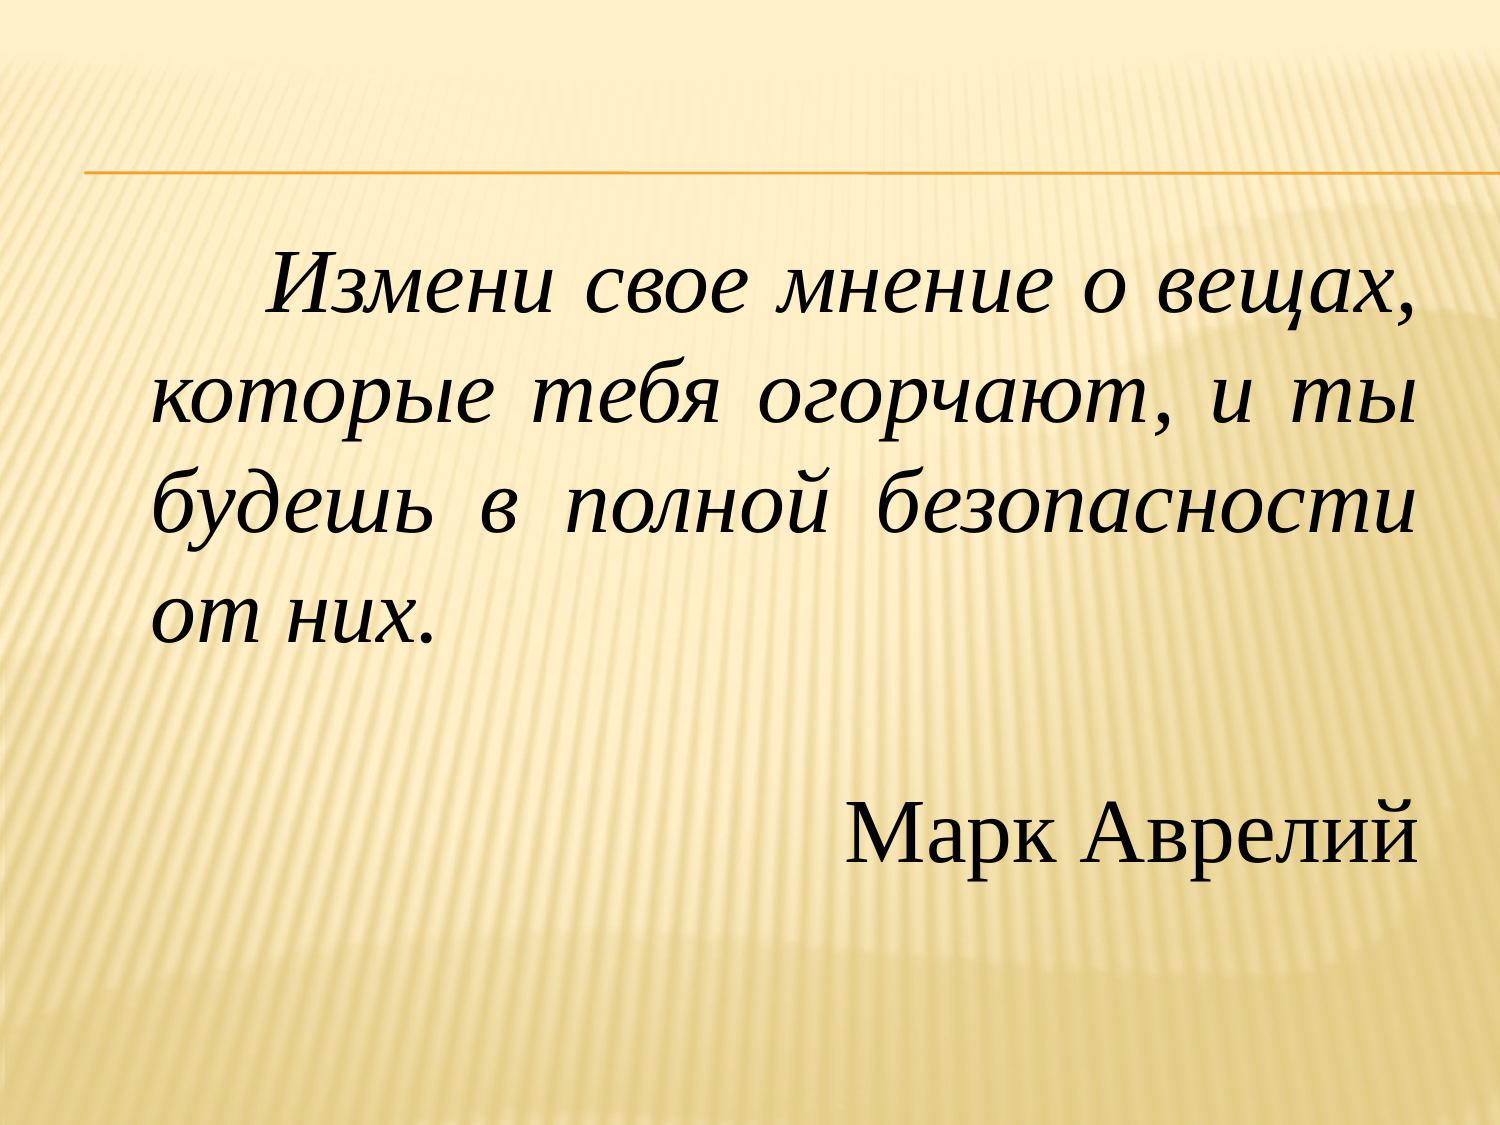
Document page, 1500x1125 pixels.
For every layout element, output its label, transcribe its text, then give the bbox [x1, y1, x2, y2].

text_box Измени свое мнение о вещах, которые тебя огорчают, и ты будешь в полной безопасности от них. Марк Аврелий [135, 213, 1435, 889]
